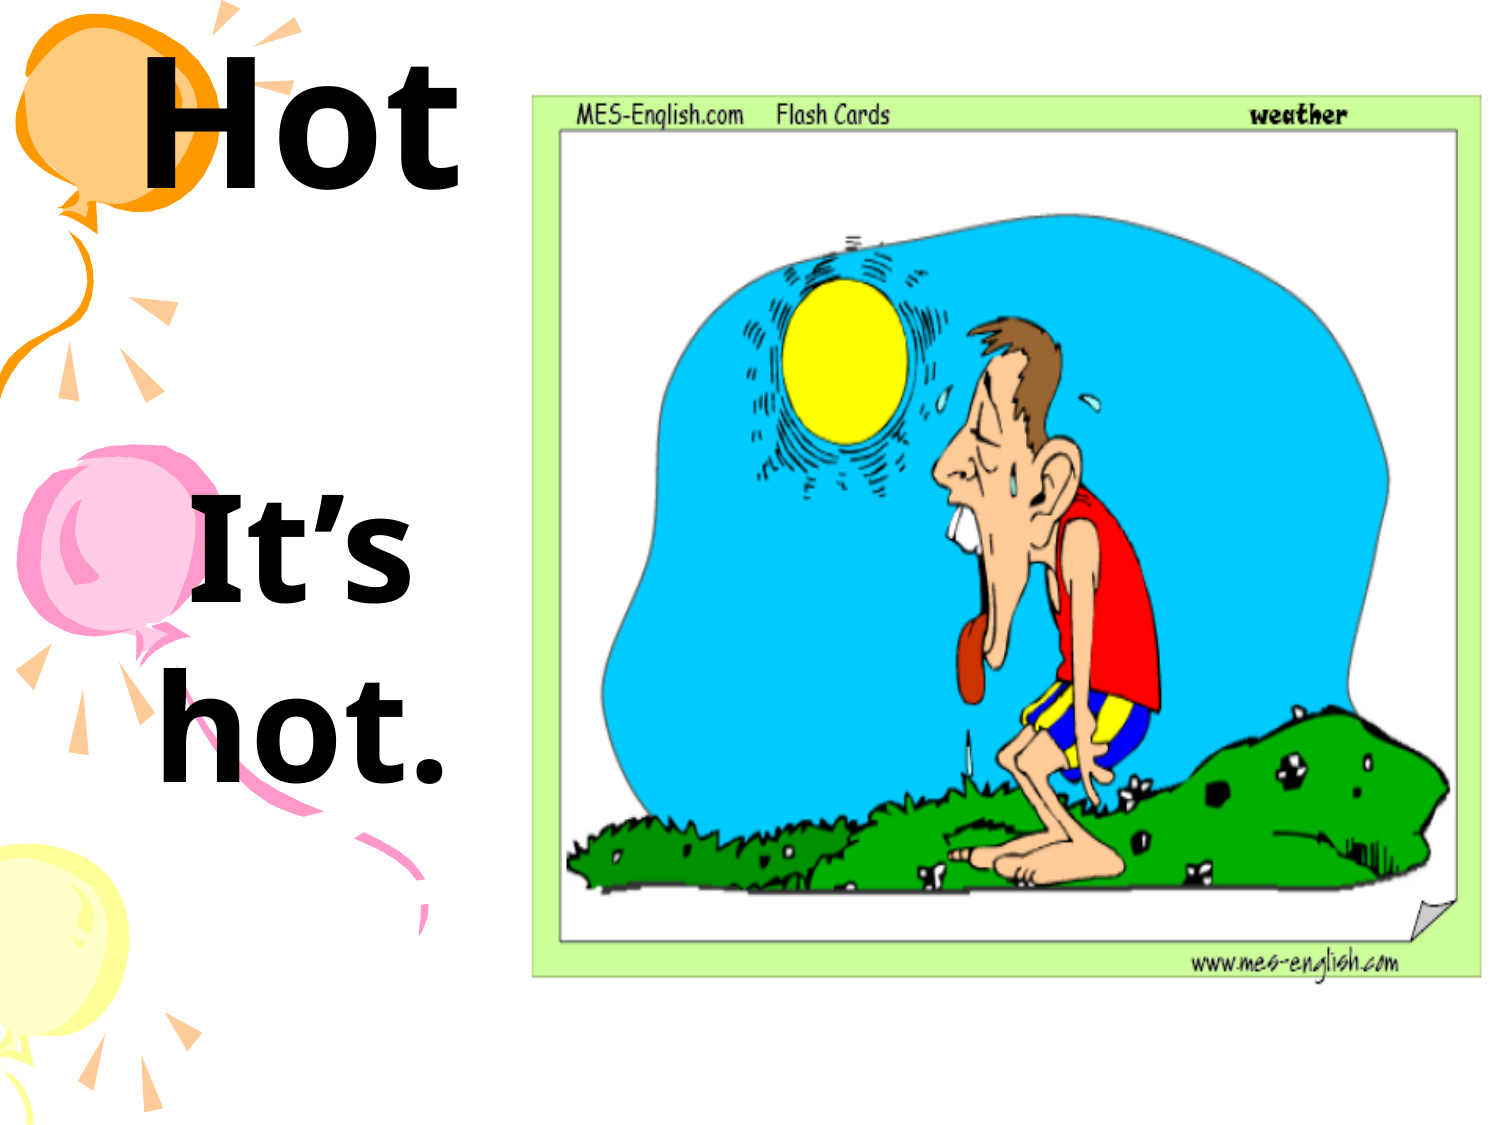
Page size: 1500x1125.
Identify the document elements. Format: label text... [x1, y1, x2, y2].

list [515, 81, 1500, 997]
title Hot [74, 44, 569, 235]
list It’s hot. [34, 235, 569, 1006]
